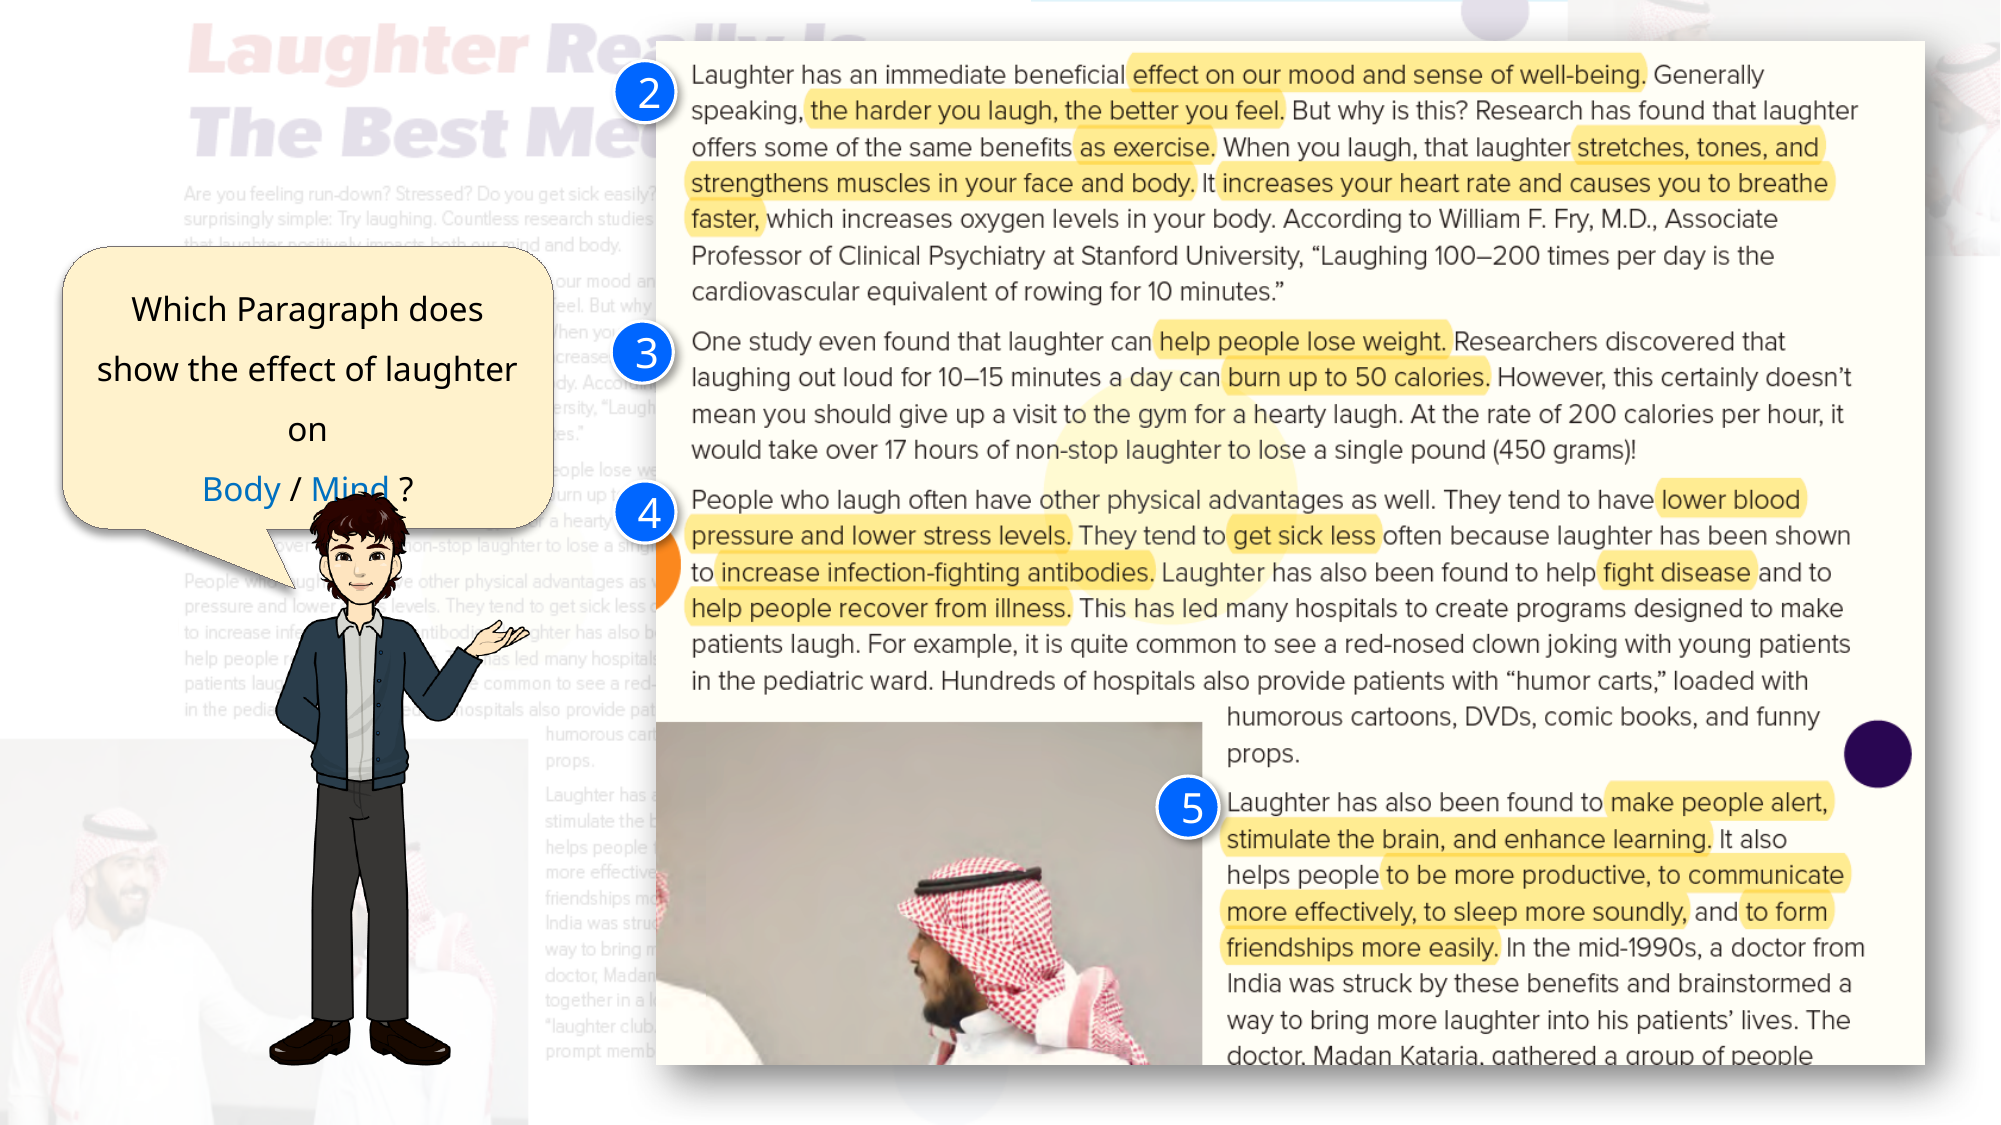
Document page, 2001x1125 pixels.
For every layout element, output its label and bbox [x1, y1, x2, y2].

text_box [0, 0, 2000, 1125]
text_box [611, 41, 1925, 1065]
picture [264, 489, 532, 1067]
